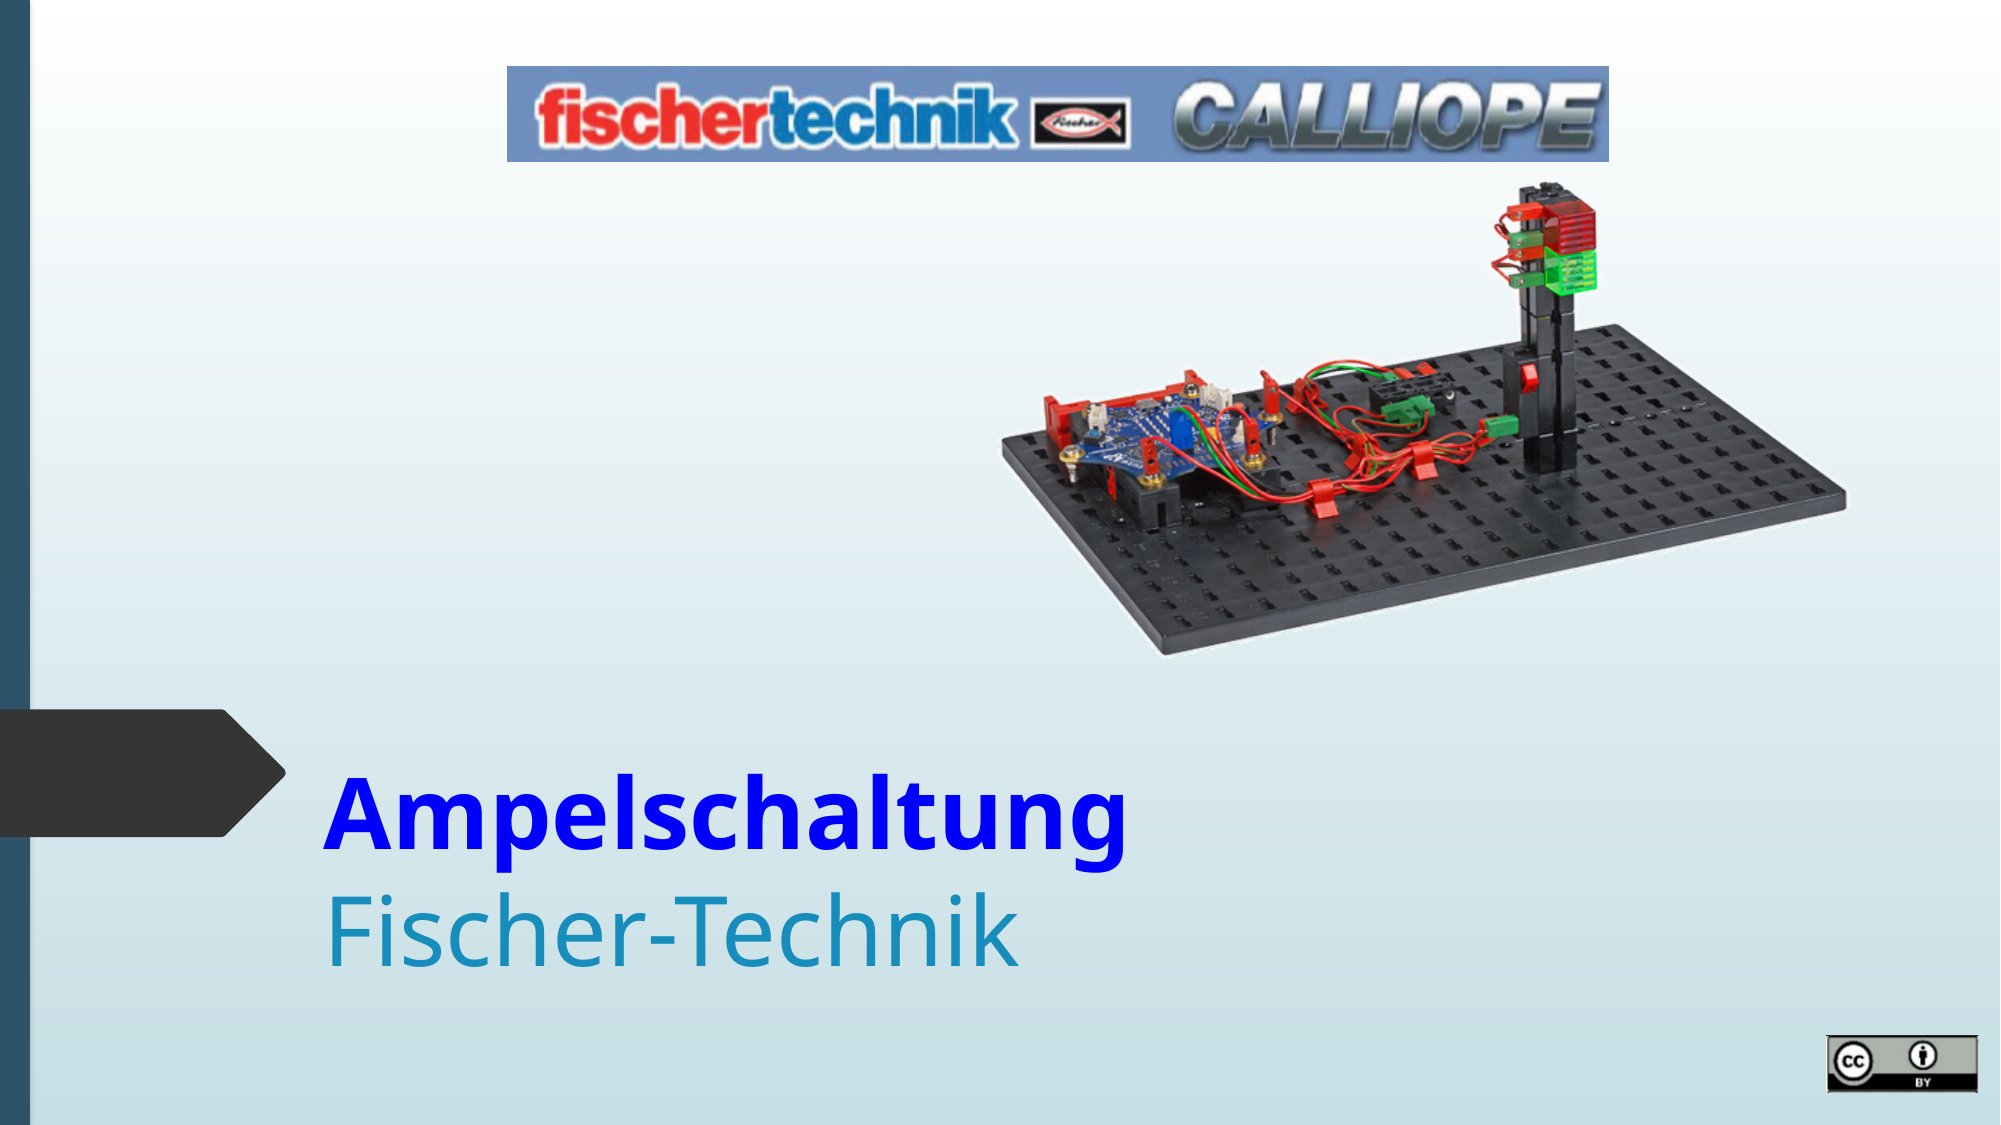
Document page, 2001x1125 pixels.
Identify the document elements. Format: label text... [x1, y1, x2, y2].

picture [1826, 1035, 1979, 1093]
title Ampelschaltung Fischer-Technik [308, 621, 1772, 994]
picture [987, 165, 1862, 660]
picture [507, 65, 1609, 162]
